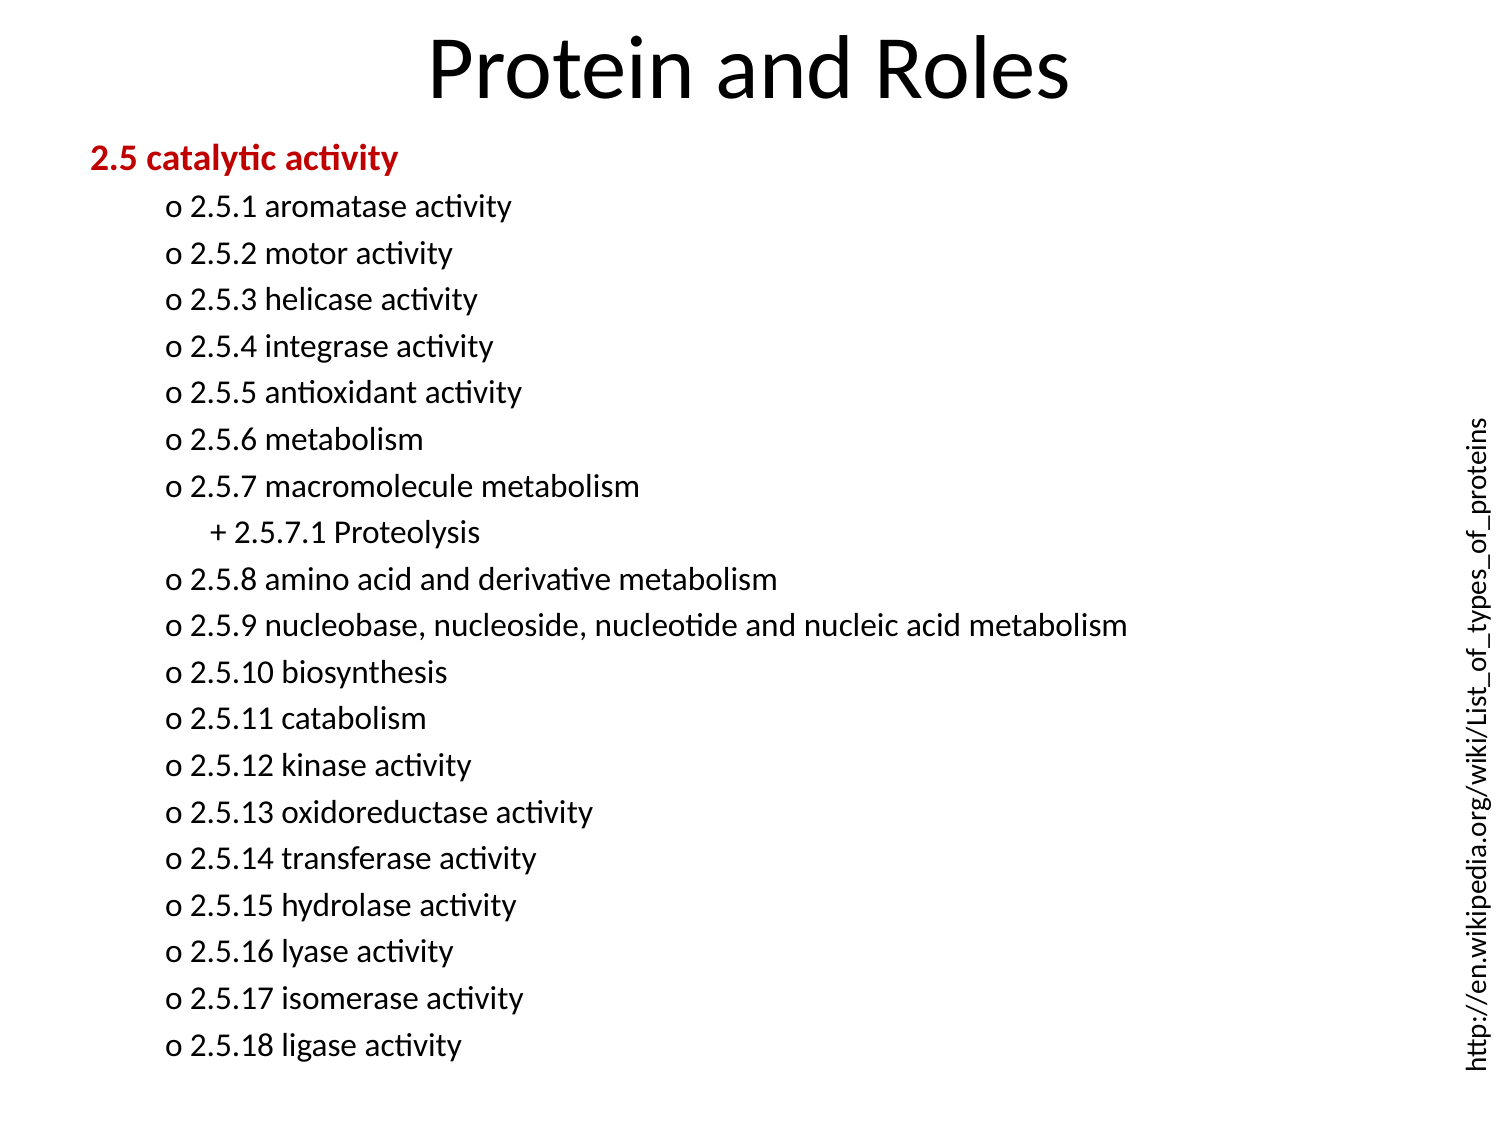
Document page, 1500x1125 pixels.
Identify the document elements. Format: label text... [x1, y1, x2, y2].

title Protein and Roles [75, 0, 1425, 125]
list 2.5 catalytic activity o 2.5.1 aromatase activity o 2.5.2 motor activity o 2.5.3 helicase activity o 2.5.4 integrase activity o 2.5.5 antioxidant activity o 2.5.6 metabolism o 2.5.7 macromolecule metabolism + 2.5.7.1 Proteolysis o 2.5.8 amino acid and derivative metabolism o 2.5.9 nucleobase, nucleoside, nucleotide and nucleic acid metabolism o 2.5.10 biosynthesis o 2.5.11 catabolism o 2.5.12 kinase activity o 2.5.13 oxidoreductase activity o 2.5.14 transferase activity o 2.5.15 hydrolase activity o 2.5.16 lyase activity o 2.5.17 isomerase activity o 2.5.18 ligase activity [75, 125, 1425, 1125]
text_box http://en.wikipedia.org/wiki/List_of_types_of_proteins [1449, 337, 1500, 1088]
